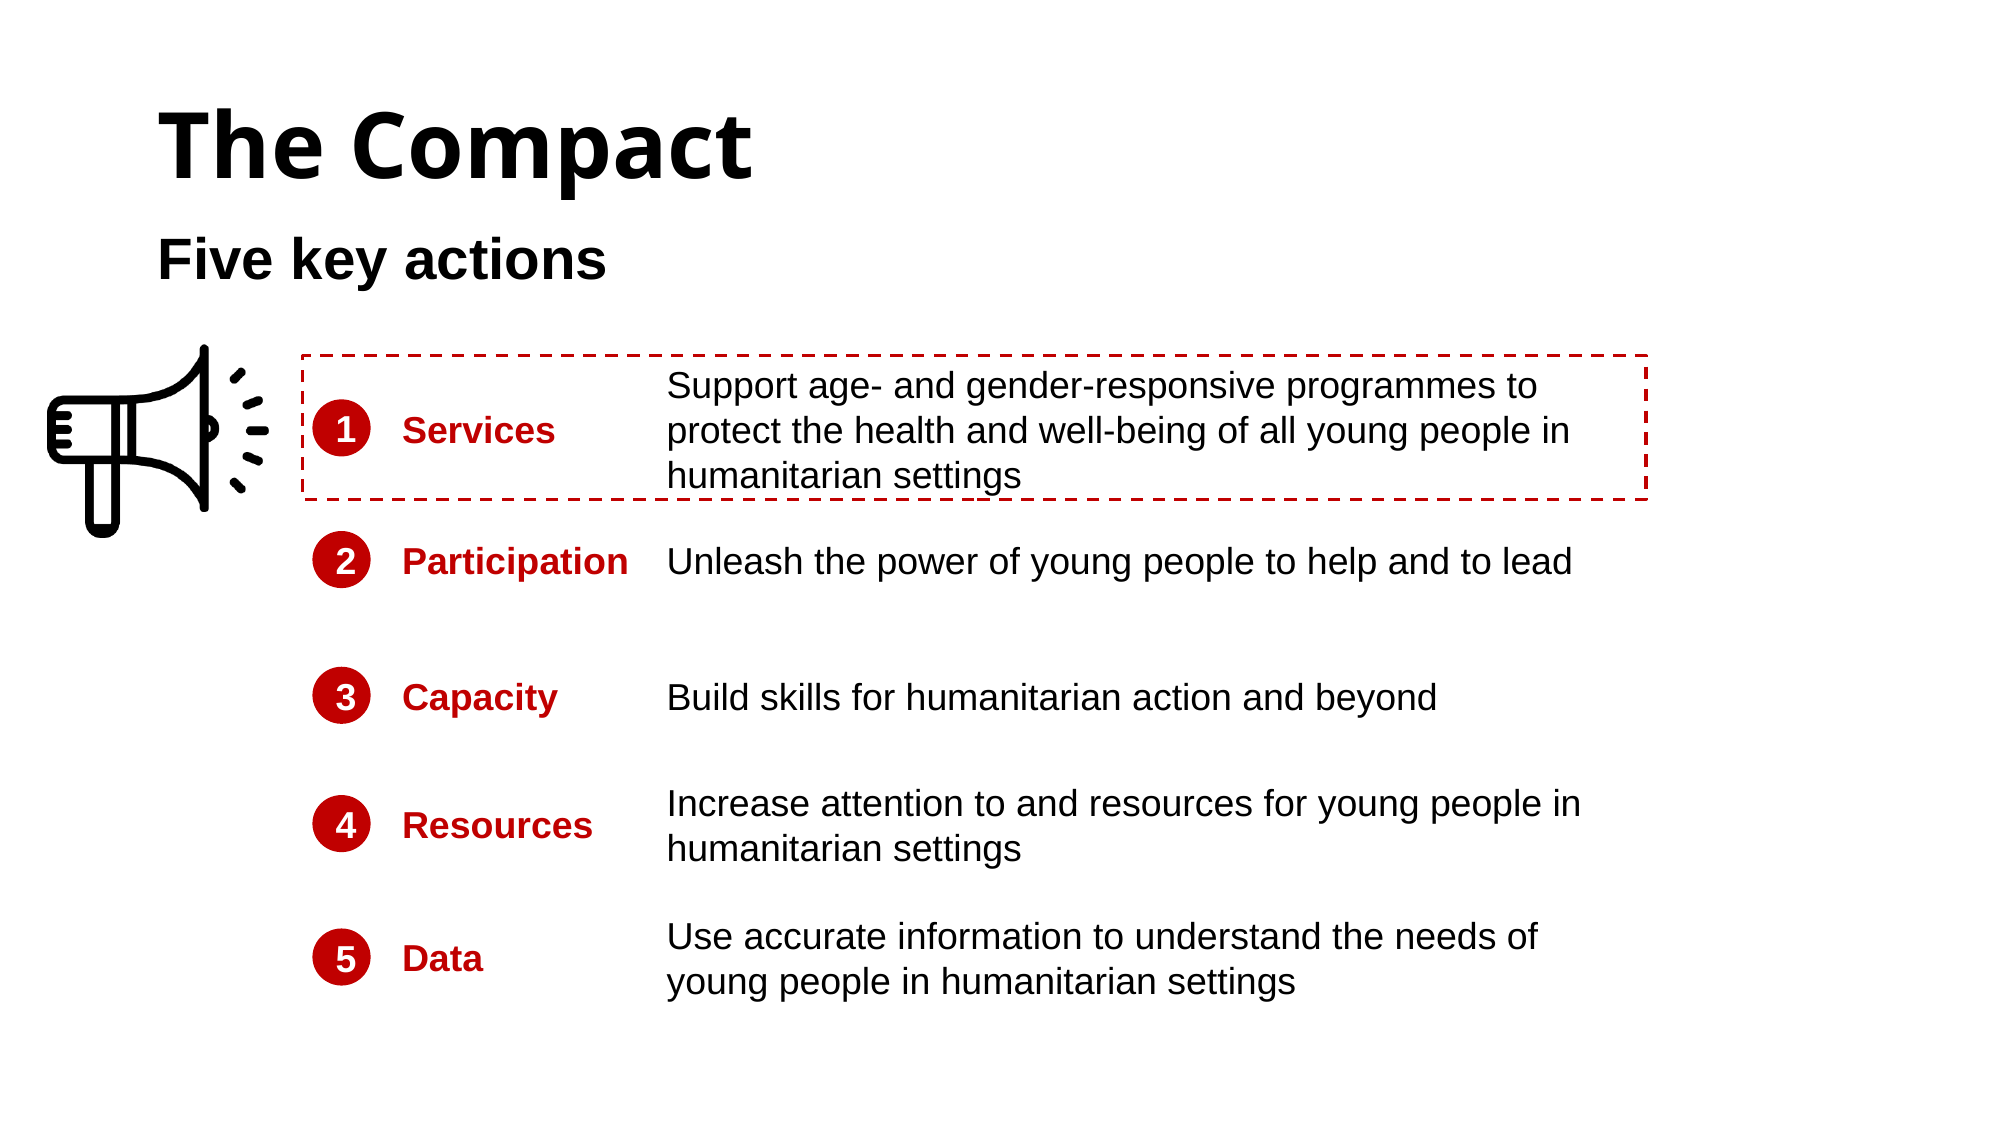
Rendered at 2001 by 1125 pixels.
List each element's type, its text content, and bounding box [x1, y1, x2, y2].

text_box Services [386, 368, 651, 489]
text_box Increase attention to and resources for young people in humanitarian settings [651, 763, 1639, 884]
title The Compact [157, 108, 1508, 216]
text_box 2 [311, 529, 372, 590]
text_box Use accurate information to understand the needs of young people in humanitarian settings [651, 896, 1639, 1017]
text_box [302, 355, 1646, 500]
text_box Support age- and gender-responsive programmes to protect the health and well-being of all young people in humanitarian settings [651, 368, 1639, 489]
text_box Data [386, 907, 651, 1007]
text_box Capacity [386, 635, 651, 756]
text_box Five key actions [157, 229, 1508, 294]
text_box 4 [311, 794, 372, 854]
text_box Unleash the power of young people to help and to lead [651, 499, 1639, 620]
text_box 5 [311, 927, 372, 987]
text_box Participation [386, 499, 651, 620]
text_box Build skills for humanitarian action and beyond [651, 635, 1639, 756]
text_box 3 [311, 665, 372, 725]
text_box 1 [311, 398, 372, 458]
text_box Resources [386, 763, 651, 884]
picture [47, 344, 269, 538]
